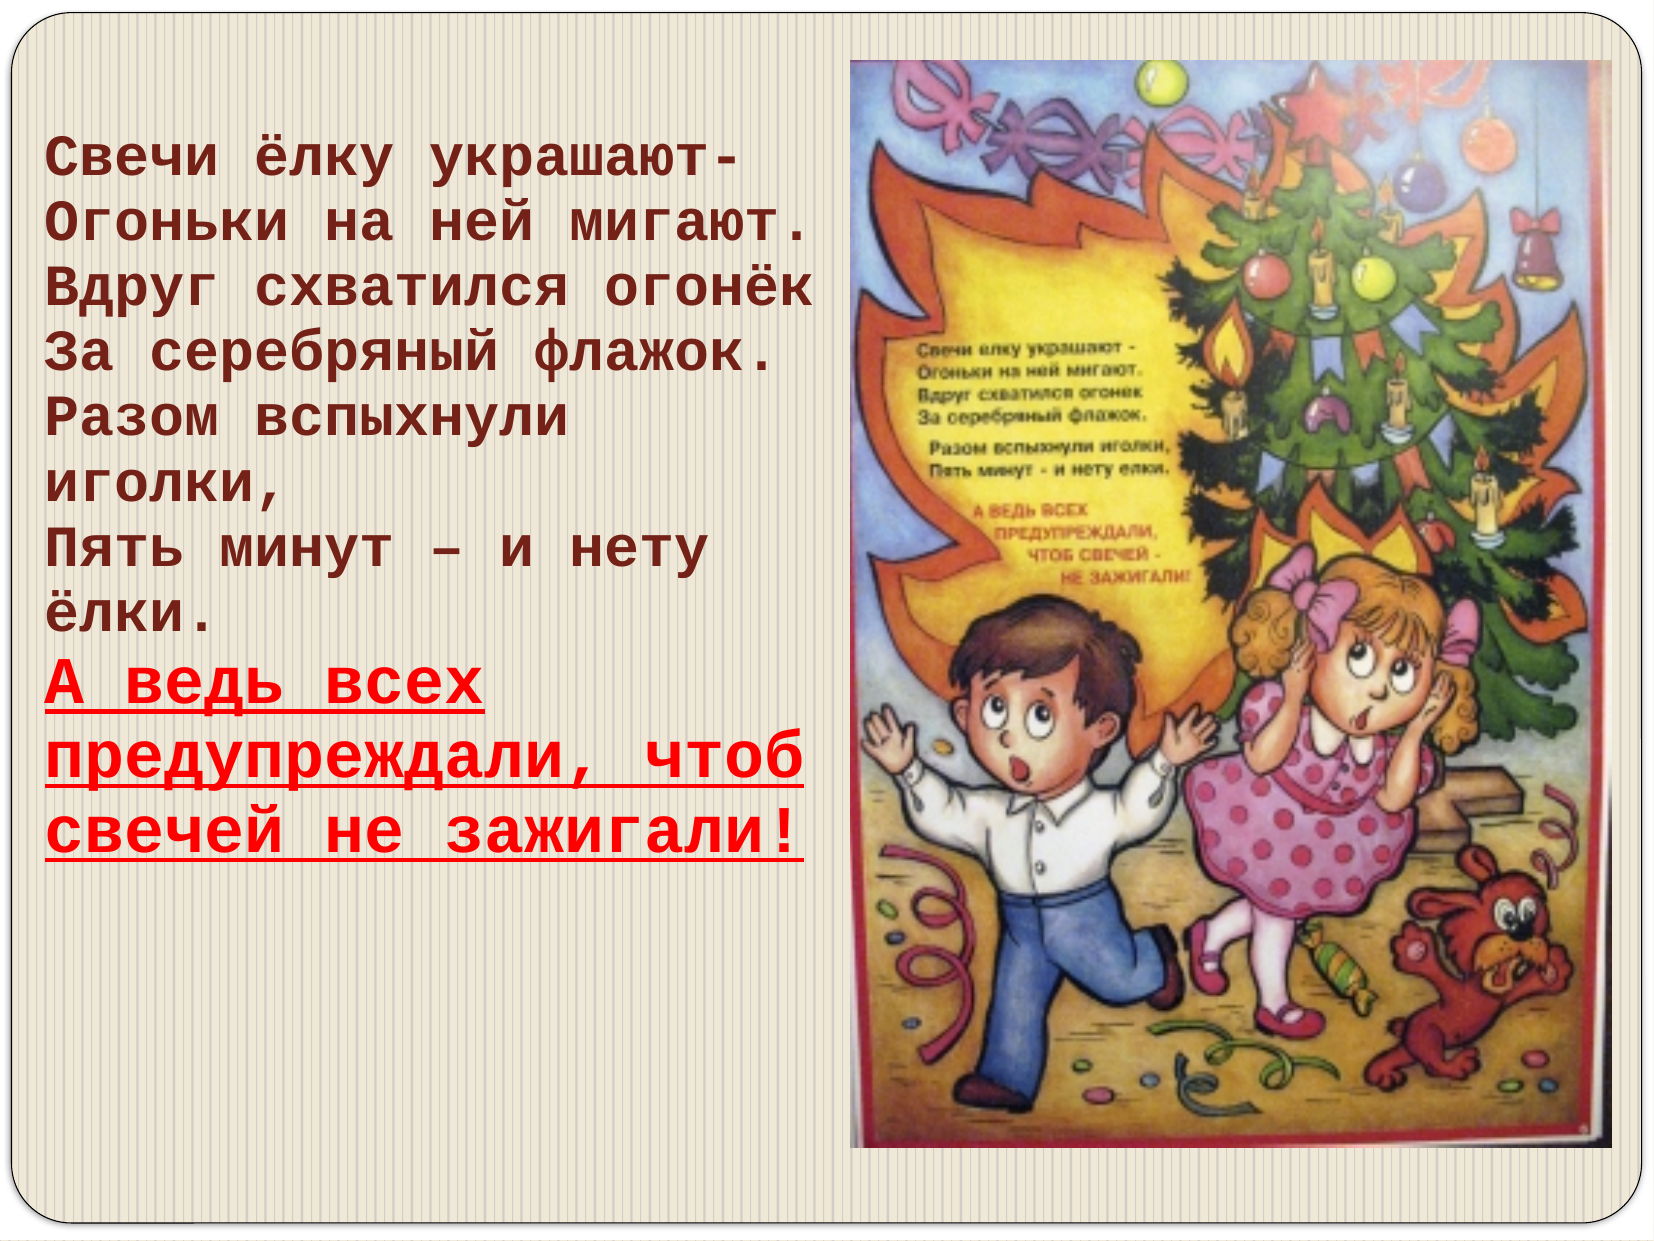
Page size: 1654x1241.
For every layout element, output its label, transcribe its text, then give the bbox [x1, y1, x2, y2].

text_box Свечи ёлку украшают- Огоньки на ней мигают. Вдруг схватился огонёк За серебряный флажок. Разом вспыхнули иголки, Пять минут – и нету ёлки. А ведь всех предупреждали, чтоб свечей не зажигали! [29, 116, 844, 875]
picture [850, 60, 1613, 1148]
